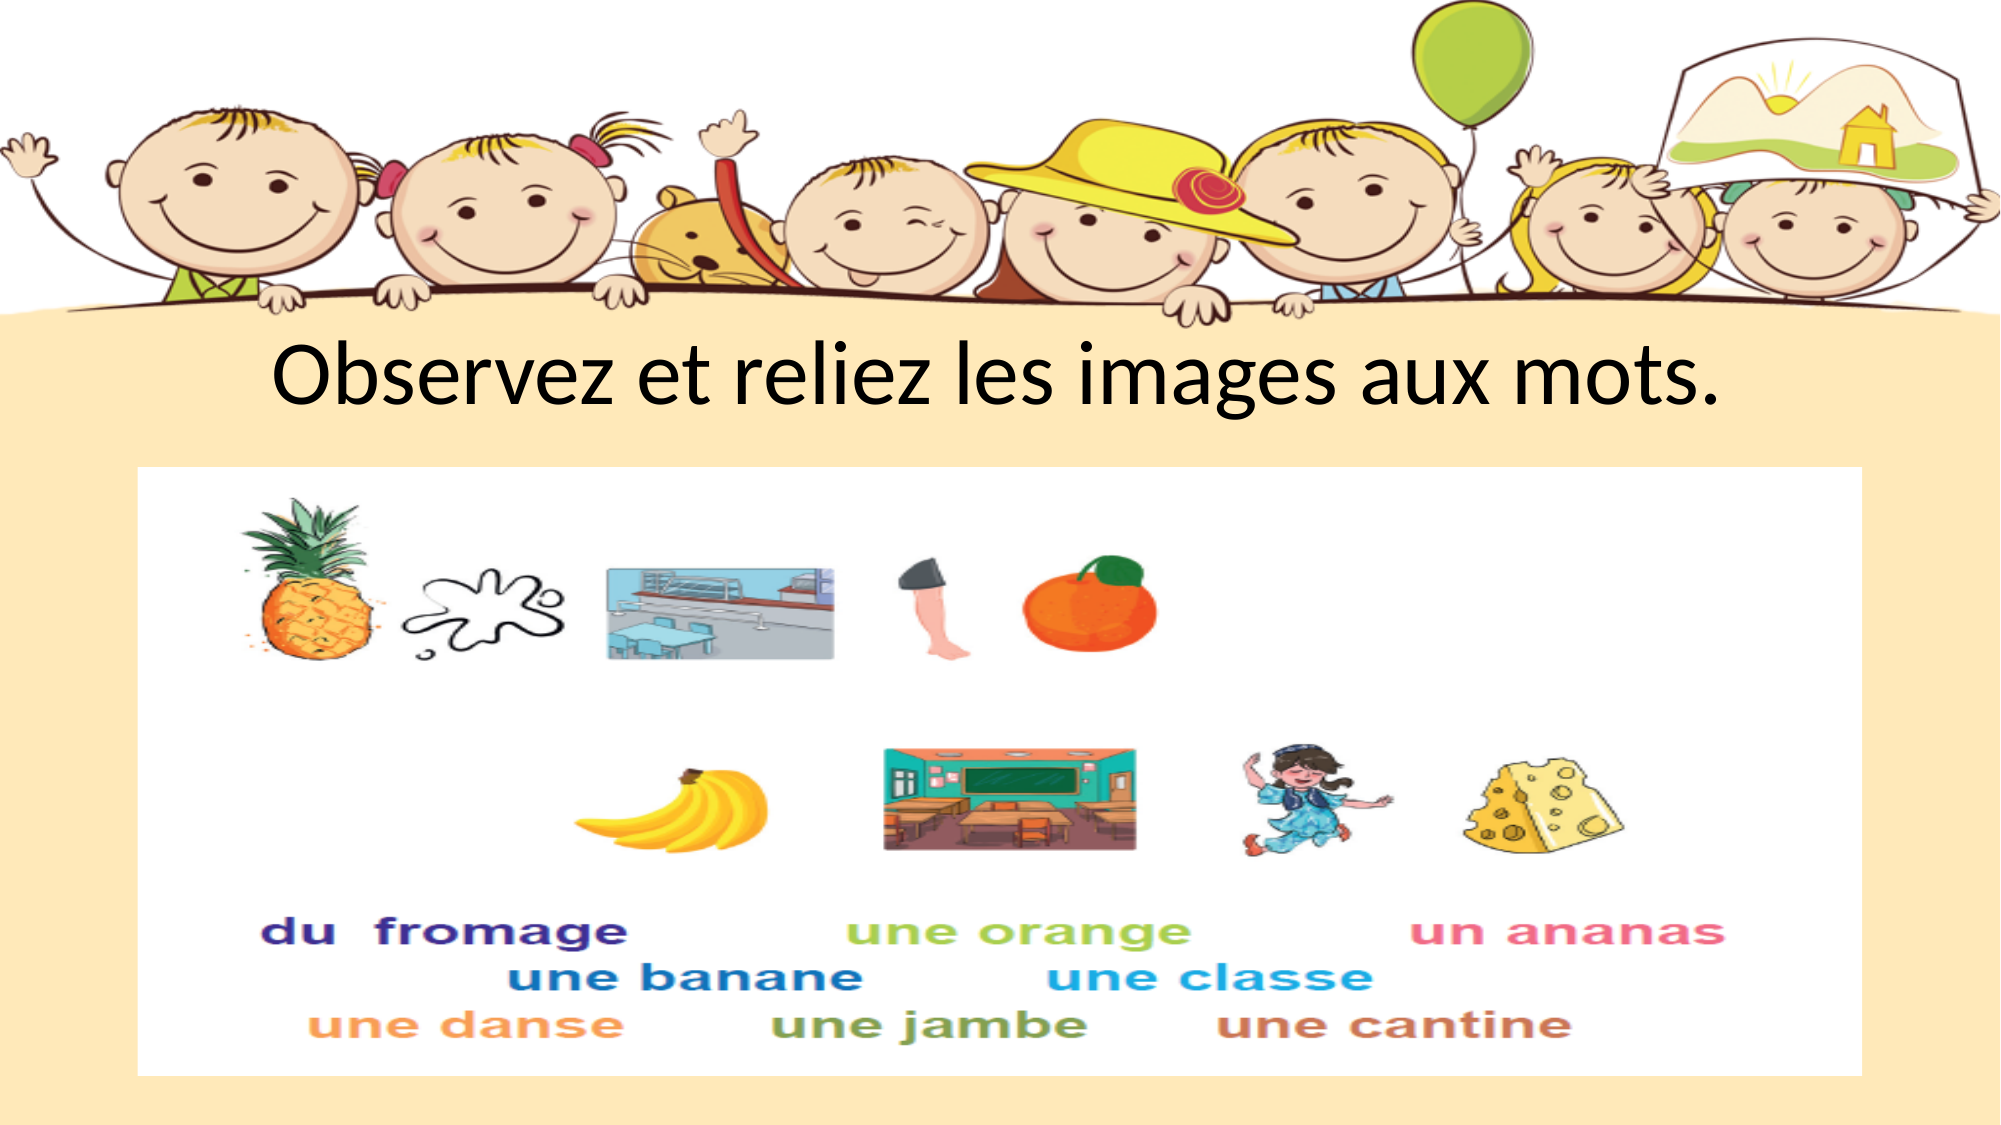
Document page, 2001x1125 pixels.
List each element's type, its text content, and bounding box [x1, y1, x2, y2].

picture [0, 0, 2001, 1125]
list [137, 467, 1863, 1076]
title Observez et reliez les images aux mots. [98, 302, 1899, 434]
